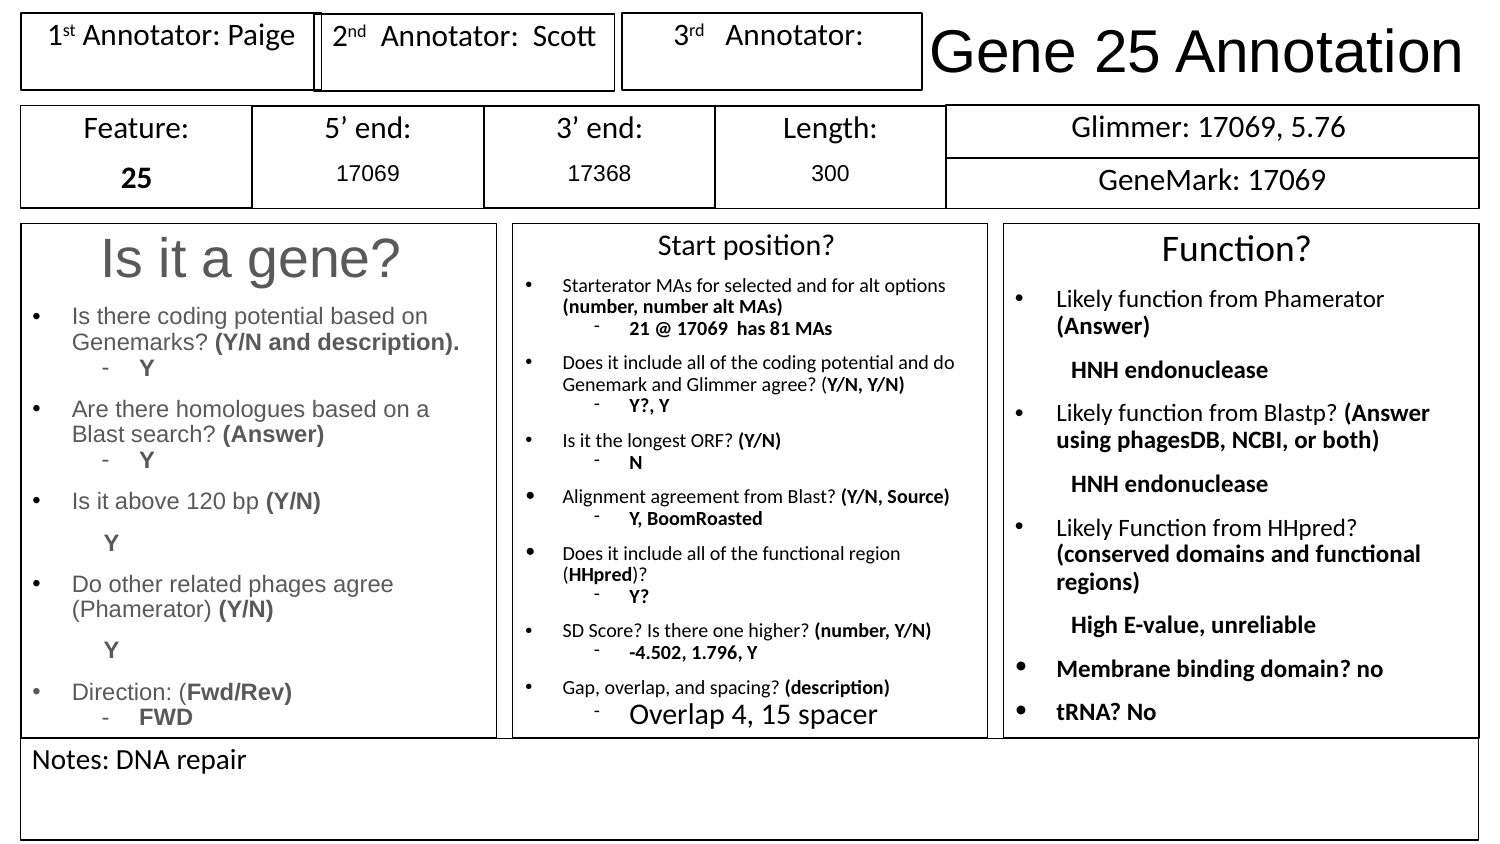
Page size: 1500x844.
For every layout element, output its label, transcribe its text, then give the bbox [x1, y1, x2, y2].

text_box Length: 300 [715, 105, 945, 209]
text_box Function? Likely function from Phamerator (Answer) HNH endonuclease Likely function from Blastp? (Answer using phagesDB, NCBI, or both) HNH endonuclease Likely Function from HHpred? (conserved domains and functional regions) High E-value, unreliable Membrane binding domain? no tRNA? No [1003, 223, 1479, 738]
title Gene 25 Annotation [916, 9, 1479, 92]
text_box Start position? Starterator MAs for selected and for alt options (number, number alt MAs) 21 @ 17069 has 81 MAs Does it include all of the coding potential and do Genemark and Glimmer agree? (Y/N, Y/N) Y?, Y Is it the longest ORF? (Y/N) N Alignment agreement from Blast? (Y/N, Source) Y, BoomRoasted Does it include all of the functional region (HHpred)? Y? SD Score? Is there one higher? (number, Y/N) -4.502, 1.796, Y Gap, overlap, and spacing? (description) Overlap 4, 15 spacer [512, 223, 988, 738]
text_box GeneMark: 17069 [945, 158, 1479, 209]
subtitle Is it a gene? Is there coding potential based on Genemarks? (Y/N and description). Y Are there homologues based on a Blast search? (Answer) Y Is it above 120 bp (Y/N) Y Do other related phages agree (Phamerator) (Y/N) Y Direction: (Fwd/Rev) FWD [21, 223, 497, 738]
text_box Glimmer: 17069, 5.76 [945, 105, 1479, 158]
text_box 1st Annotator: Paige [21, 12, 322, 90]
text_box 5’ end: 17069 [251, 105, 483, 209]
text_box 2nd Annotator: Scott [314, 13, 615, 91]
text_box Feature: 25 [20, 105, 251, 209]
text_box 3rd Annotator: [621, 13, 923, 91]
text_box 3’ end: 17368 [483, 105, 715, 209]
text_box Notes: DNA repair [20, 738, 1479, 841]
